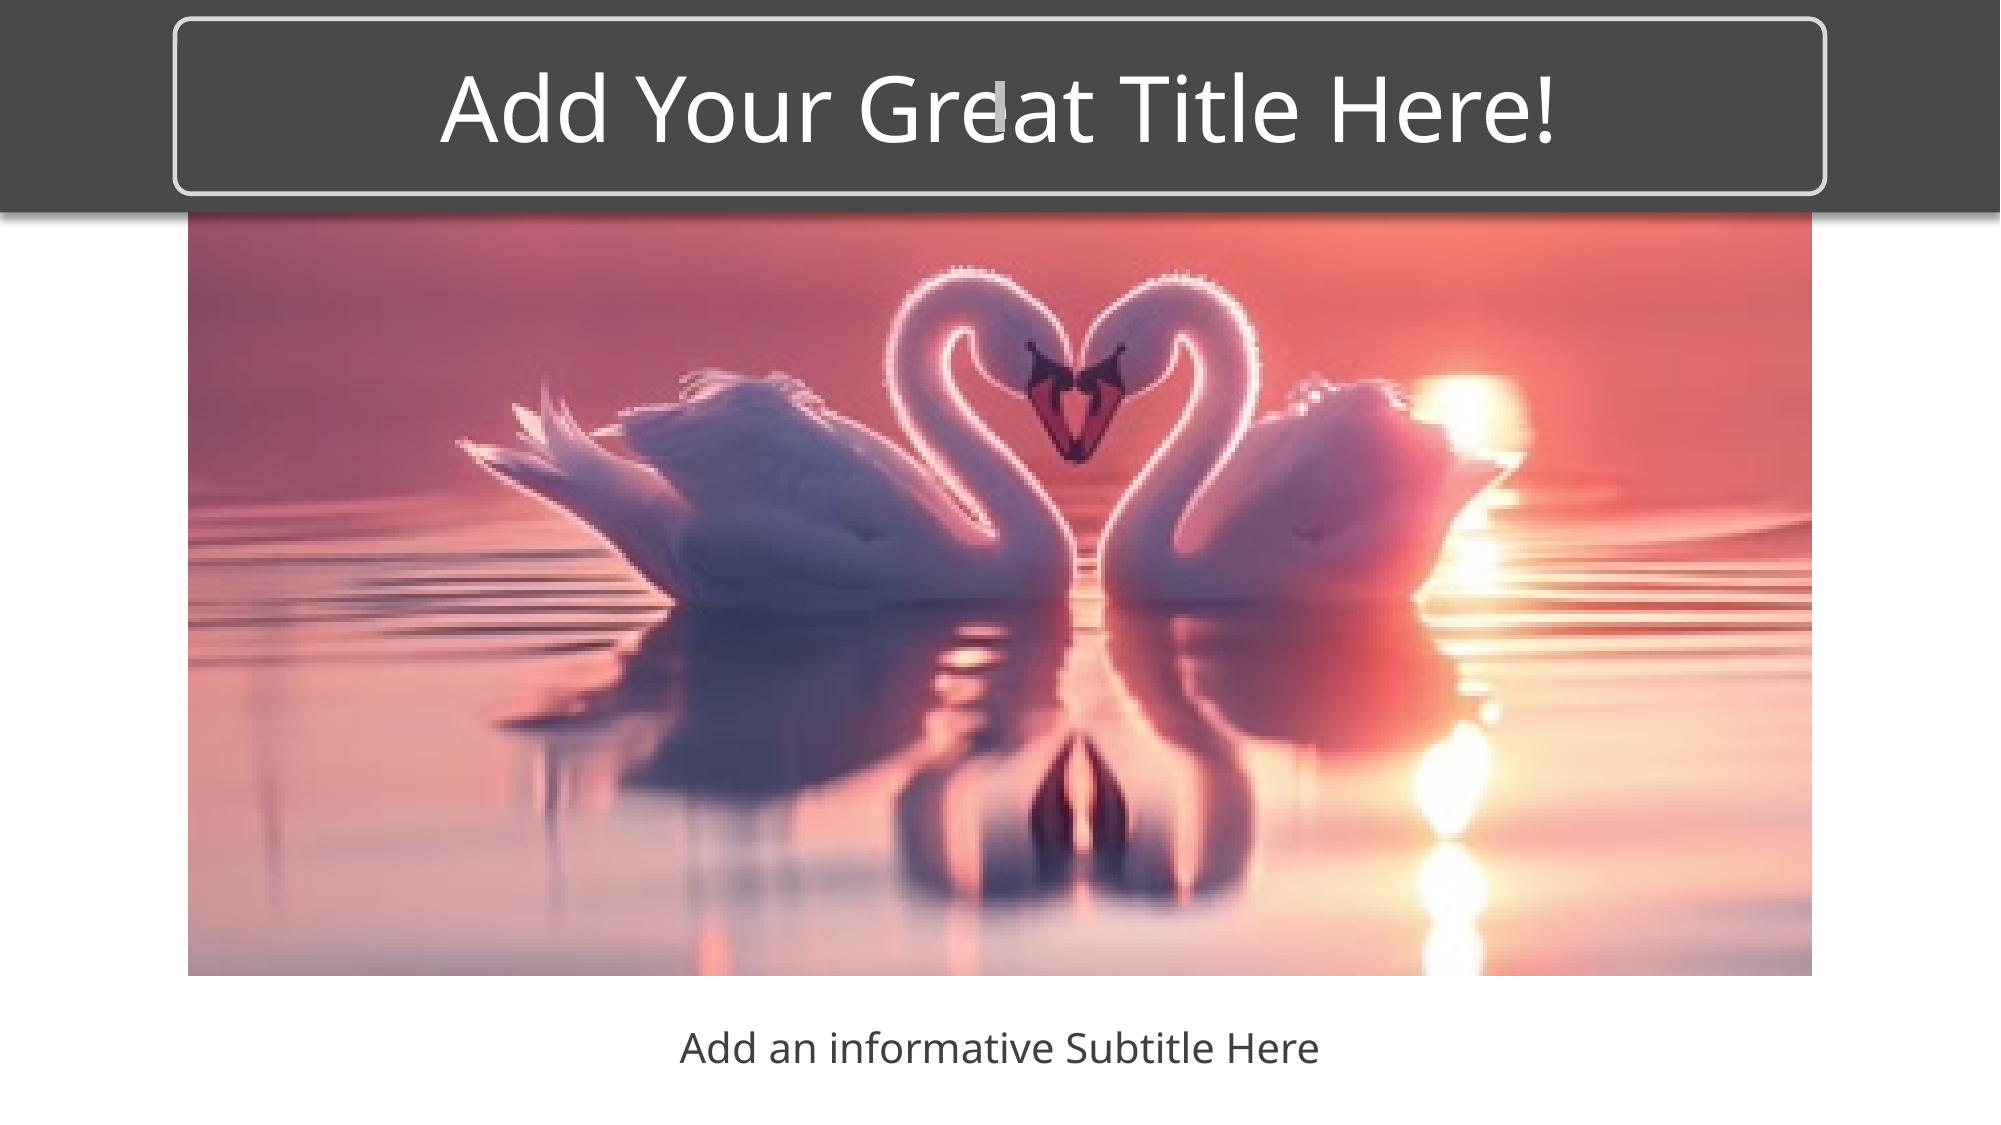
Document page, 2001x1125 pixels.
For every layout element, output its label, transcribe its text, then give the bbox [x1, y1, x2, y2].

text_box Add an informative Subtitle Here [249, 1013, 1750, 1083]
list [187, 224, 1813, 977]
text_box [0, 0, 2000, 213]
